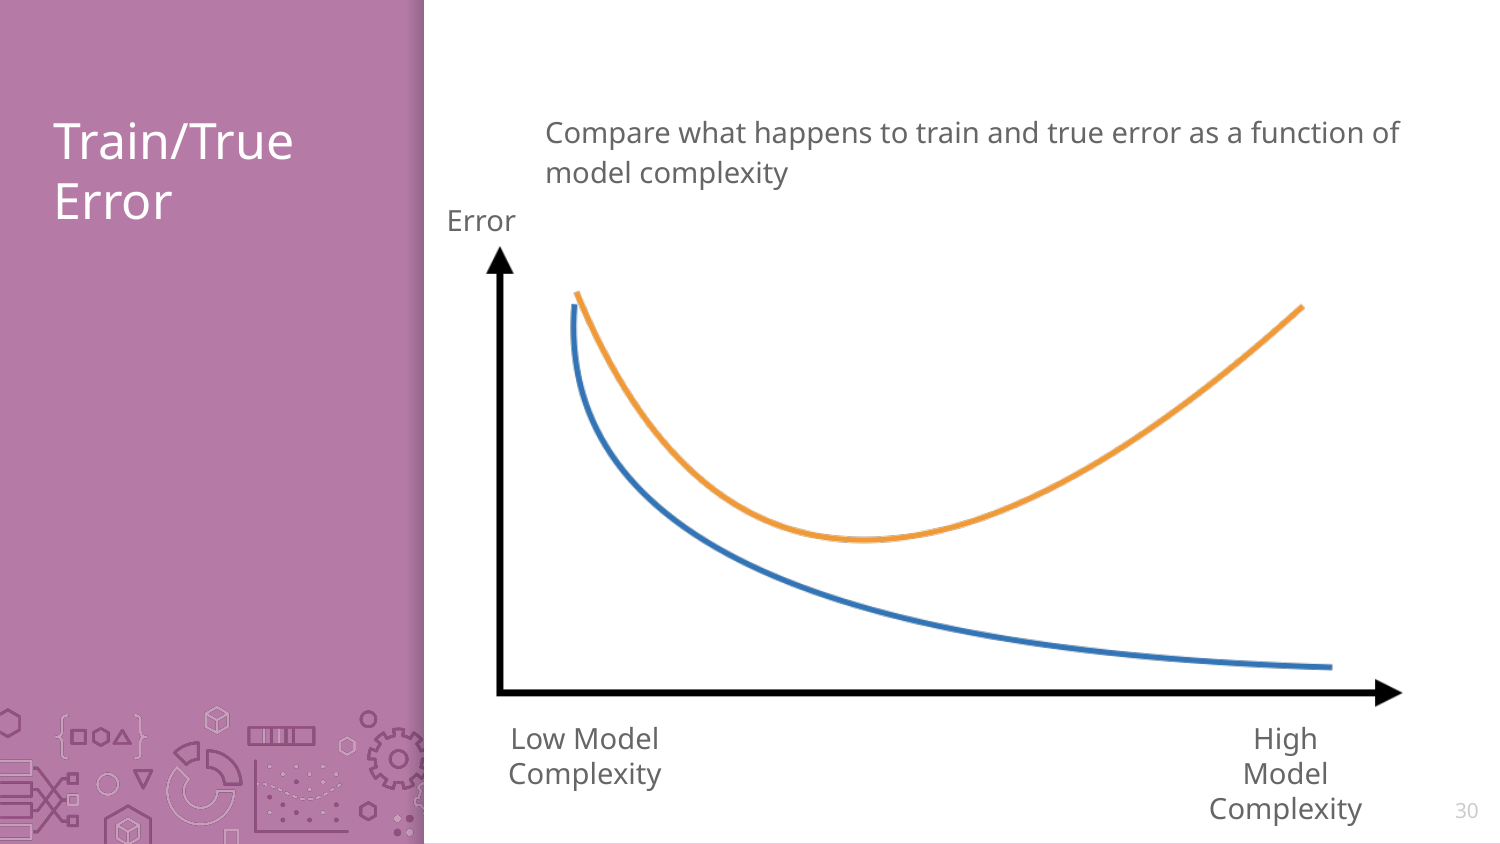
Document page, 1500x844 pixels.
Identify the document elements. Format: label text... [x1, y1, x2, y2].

text_box Low Model Complexity [490, 715, 679, 798]
slide_number 30 [1403, 779, 1494, 844]
list Compare what happens to train and true error as a function of model complexity [506, 94, 1425, 748]
text_box Error [431, 195, 540, 246]
title Train/True Error [38, 94, 375, 748]
picture [0, 701, 424, 844]
picture [485, 245, 1404, 708]
text_box High Model Complexity [1191, 716, 1380, 833]
